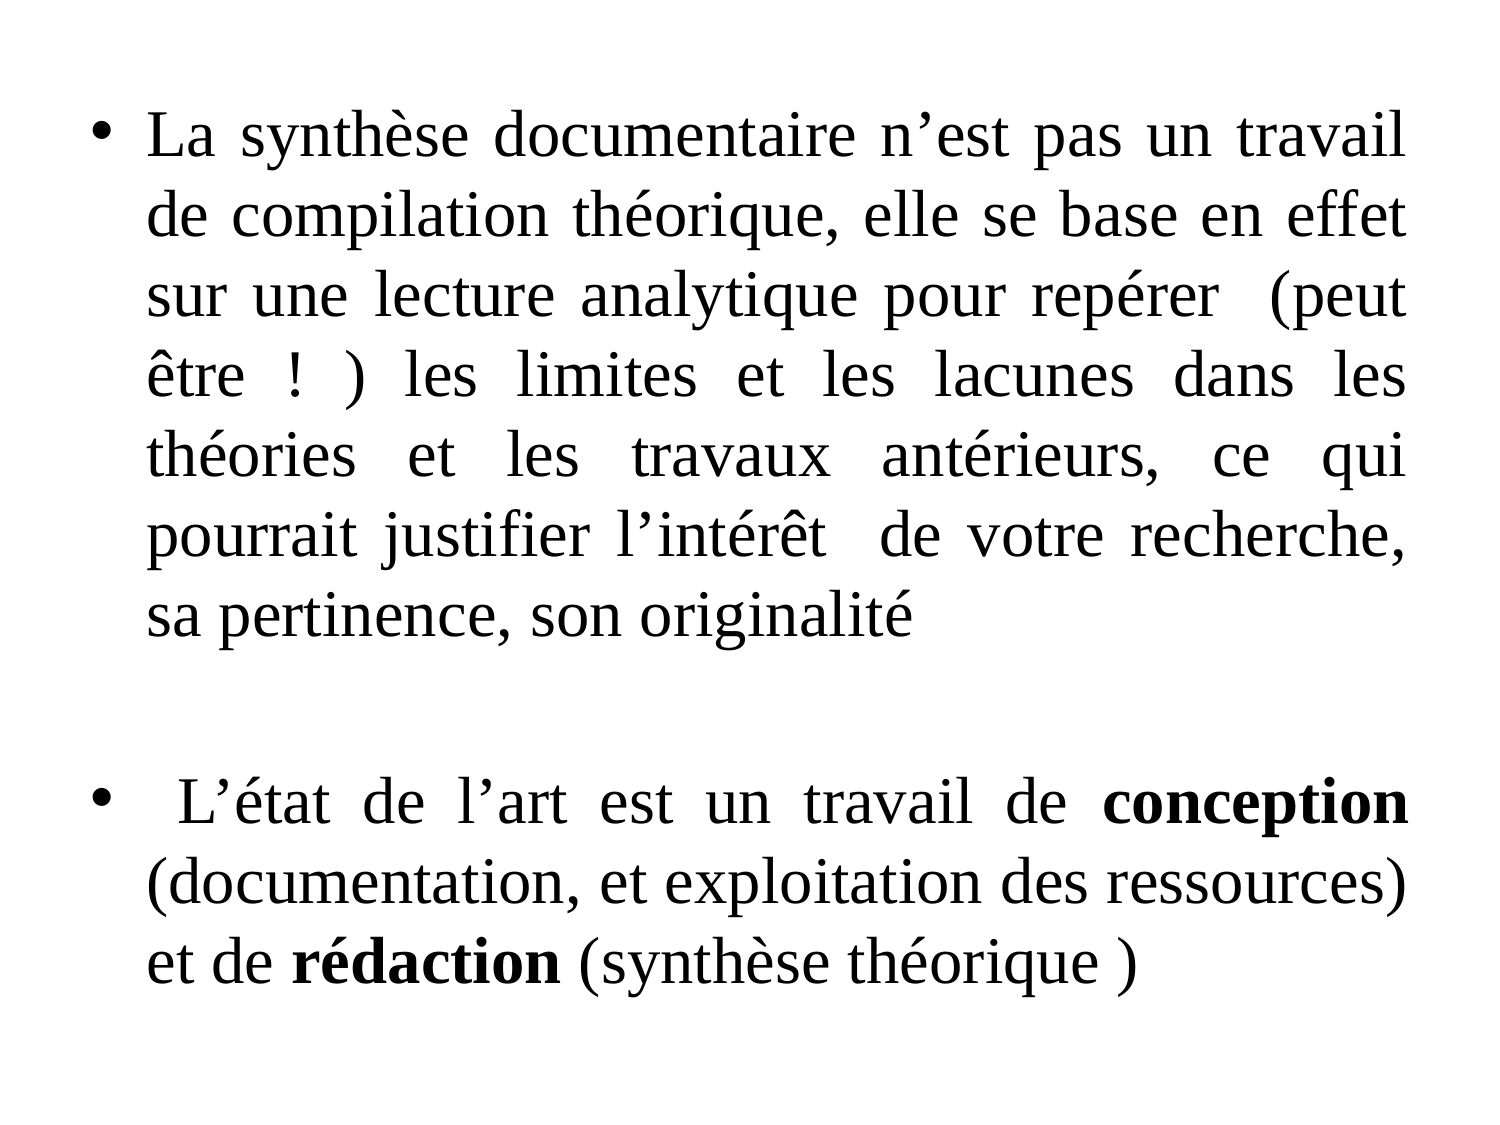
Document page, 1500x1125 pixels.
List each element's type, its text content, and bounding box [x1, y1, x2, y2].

list La synthèse documentaire n’est pas un travail de compilation théorique, elle se base en effet sur une lecture analytique pour repérer (peut être ! ) les limites et les lacunes dans les théories et les travaux antérieurs, ce qui pourrait justifier l’intérêt de votre recherche, sa pertinence, son originalité L’état de l’art est un travail de conception (documentation, et exploitation des ressources) et de rédaction (synthèse théorique ) [75, 82, 1425, 1005]
